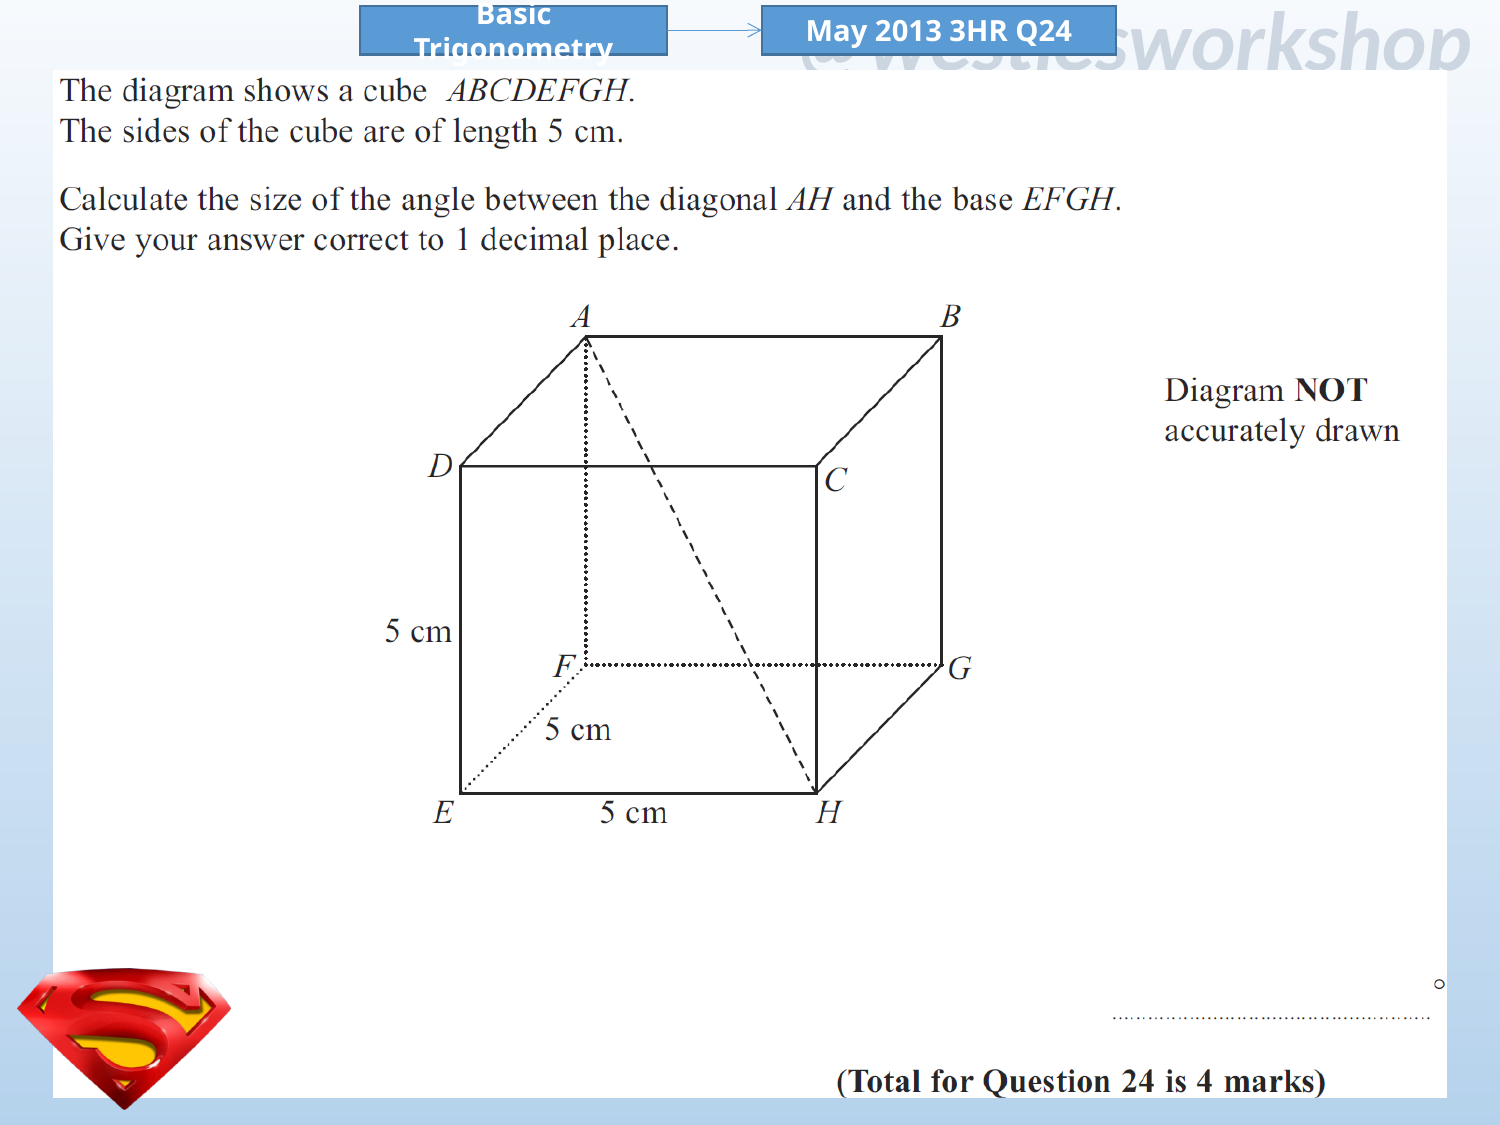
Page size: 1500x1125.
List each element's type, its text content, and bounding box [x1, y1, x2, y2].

text_box Basic Trigonometry [359, 5, 668, 56]
picture [17, 70, 1447, 1110]
text_box May 2013 3HR Q24 [761, 5, 1117, 56]
